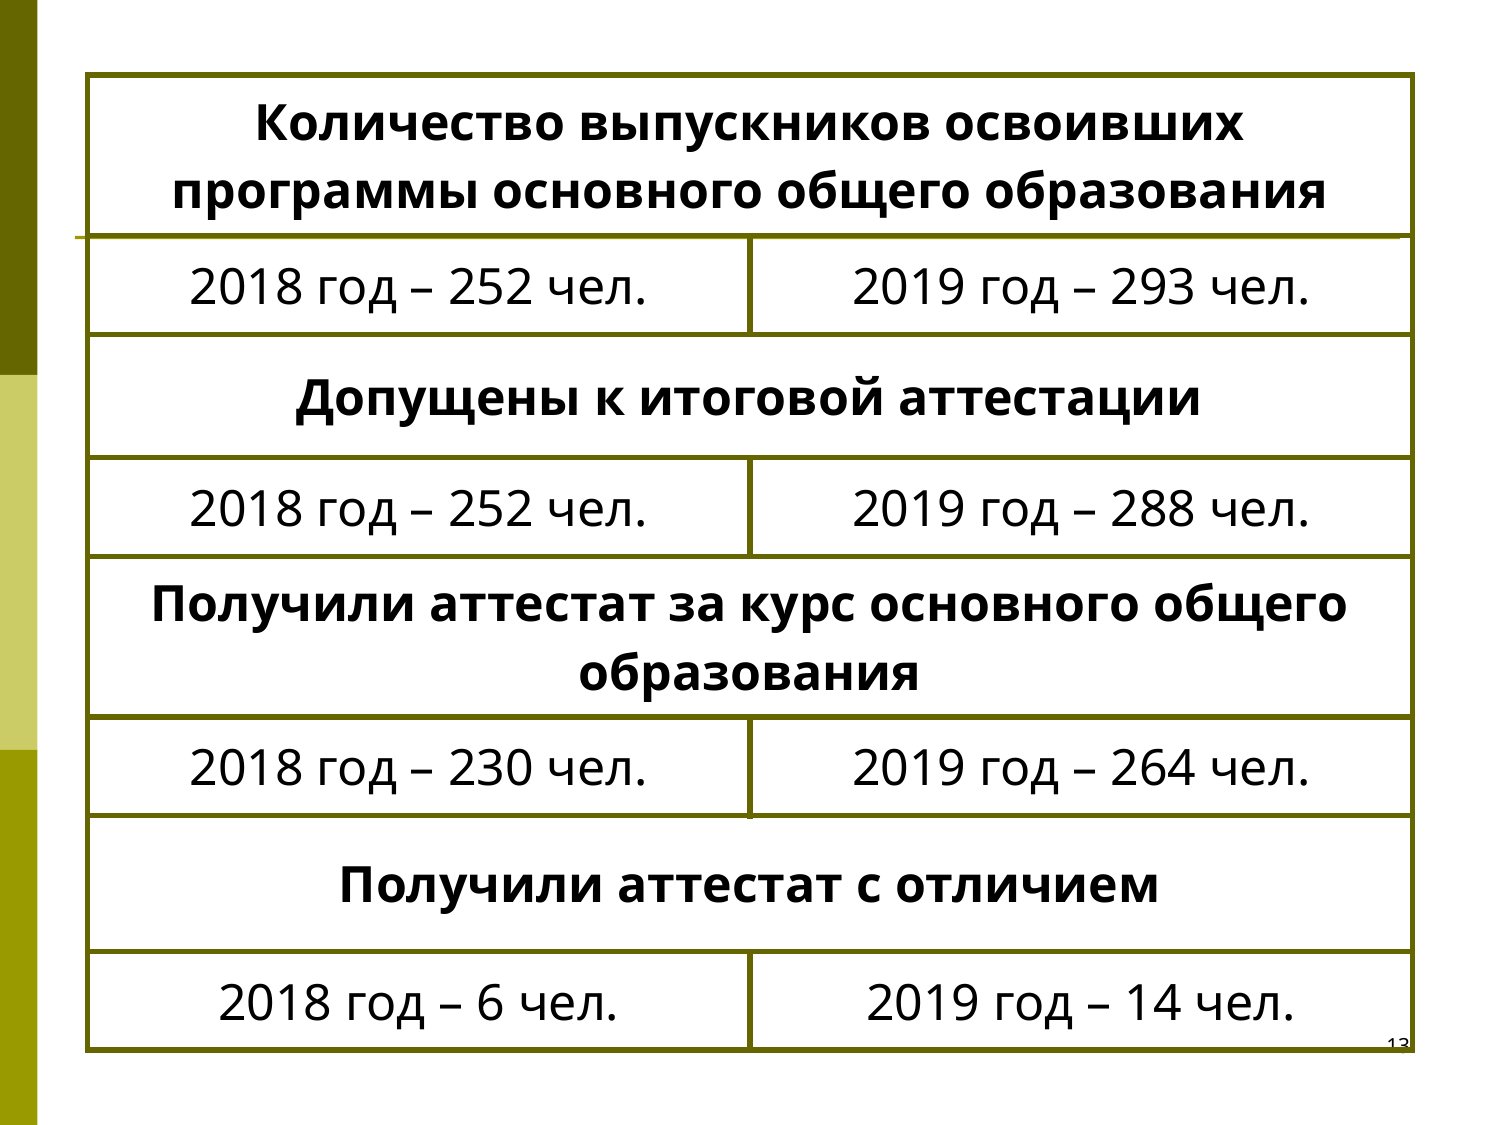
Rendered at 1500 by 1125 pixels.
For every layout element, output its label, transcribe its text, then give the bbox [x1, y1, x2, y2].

table_cell Получили аттестат за курс основного общего образования [90, 559, 1410, 714]
slide_number 13 [1074, 1025, 1425, 1100]
table_cell 2018 год – 252 чел. [90, 460, 747, 554]
table_cell 2018 год – 230 чел. [90, 720, 747, 813]
table_cell 2019 год – 293 чел. [753, 238, 1410, 332]
table_cell 2018 год – 252 чел. [90, 238, 747, 332]
table_cell Допущены к итоговой аттестации [90, 337, 1410, 455]
table_header Количество выпускников освоивших программы основного общего образования [90, 78, 1410, 233]
table_cell 2018 год – 6 чел. [90, 954, 747, 1047]
table_cell Получили аттестат с отличием [90, 818, 1410, 949]
table_cell 2019 год – 264 чел. [753, 720, 1410, 813]
table_cell 2019 год – 288 чел. [753, 460, 1410, 554]
table_cell 2019 год – 14 чел. [753, 954, 1410, 1047]
